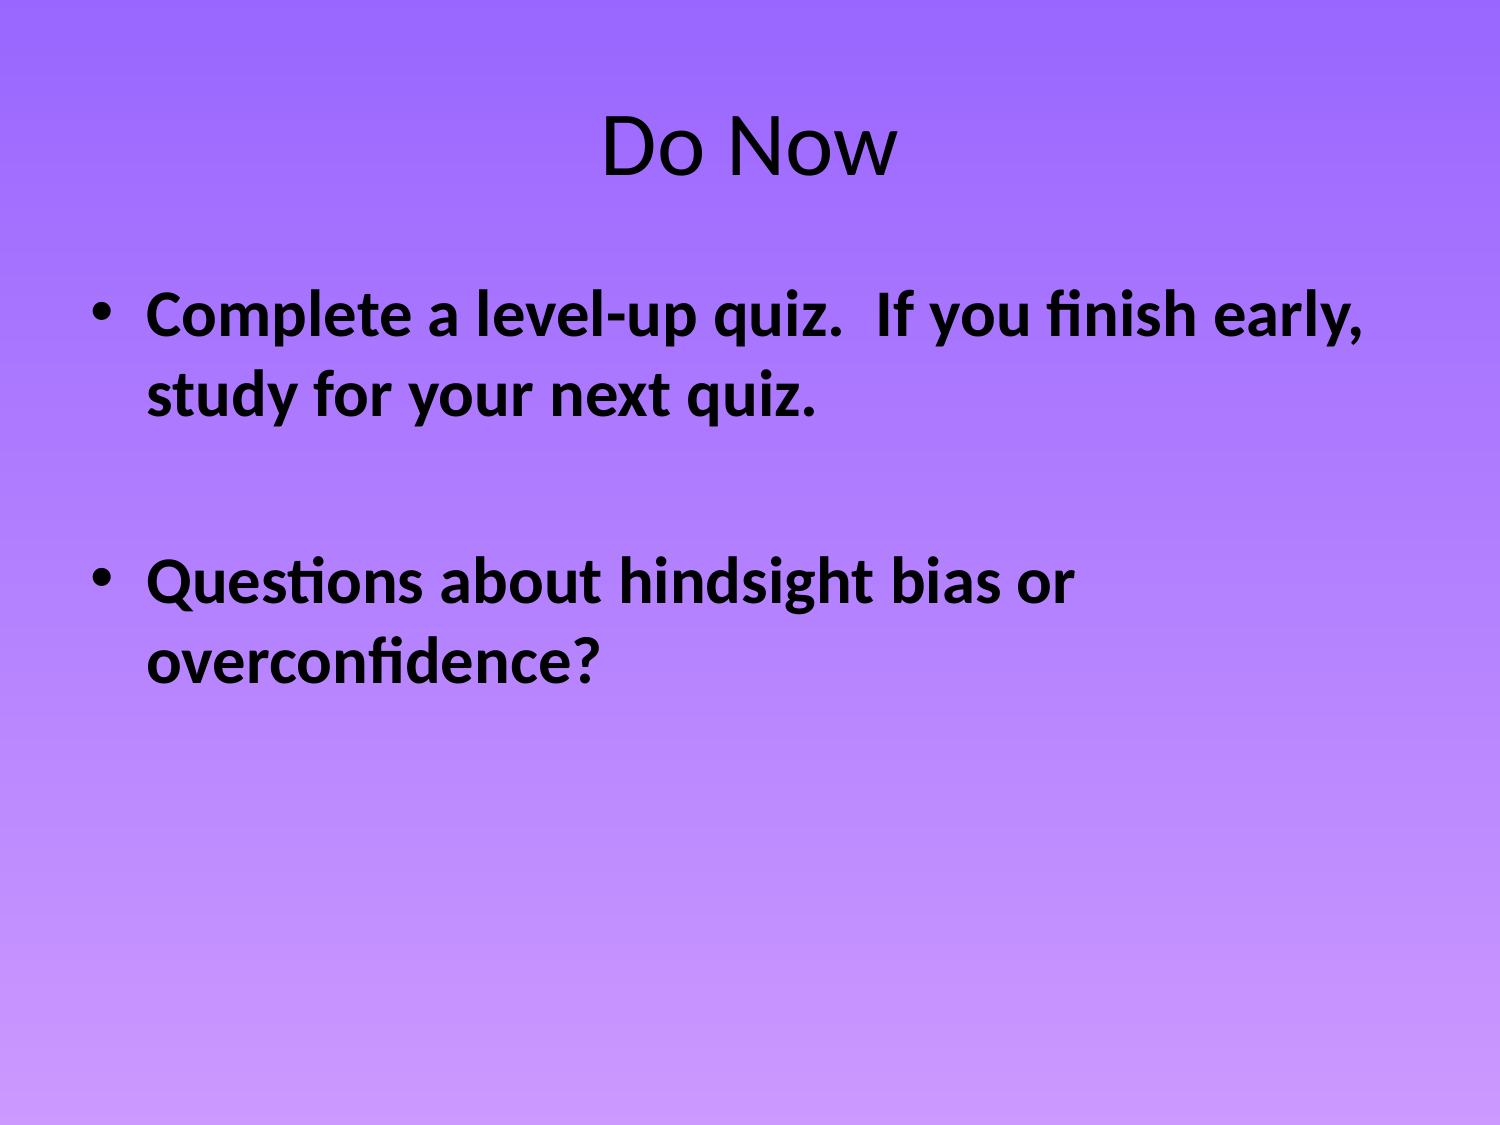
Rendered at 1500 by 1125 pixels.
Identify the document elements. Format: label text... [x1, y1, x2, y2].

list Complete a level-up quiz. If you finish early, study for your next quiz. Questions about hindsight bias or overconfidence? [75, 262, 1425, 1005]
title Do Now [75, 45, 1425, 233]
